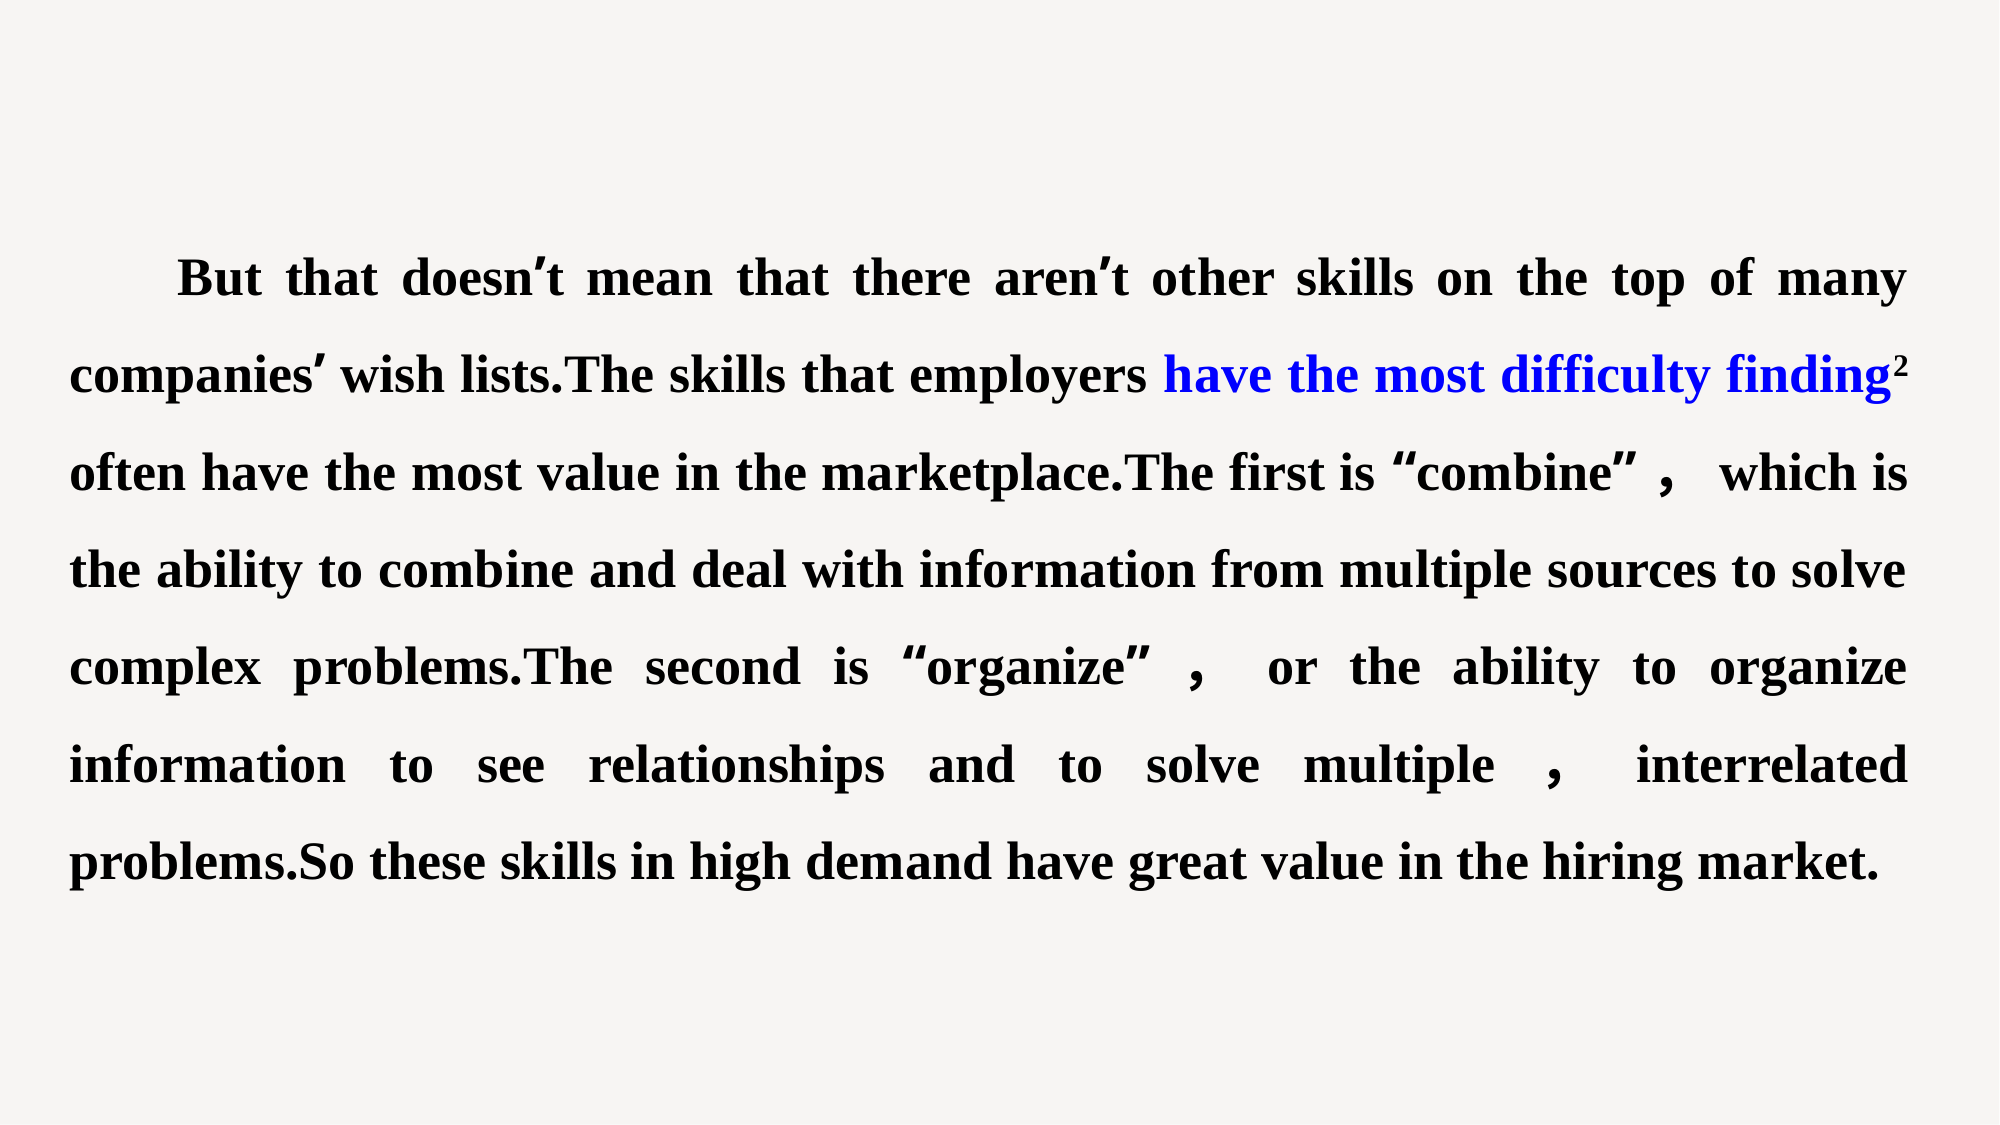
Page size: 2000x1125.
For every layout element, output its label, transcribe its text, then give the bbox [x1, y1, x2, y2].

text_box But that doesn’t mean that there aren’t other skills on the top of many companies’ wish lists.The skills that employers have the most difficulty finding2 often have the most value in the marketplace.The first is “combine”，which is the ability to combine and deal with information from multiple sources to solve complex problems.The second is “organize”，or the ability to organize information to see relationships and to solve multiple，interrelated problems.So these skills in high demand have great value in the hiring market. [54, 201, 1924, 899]
